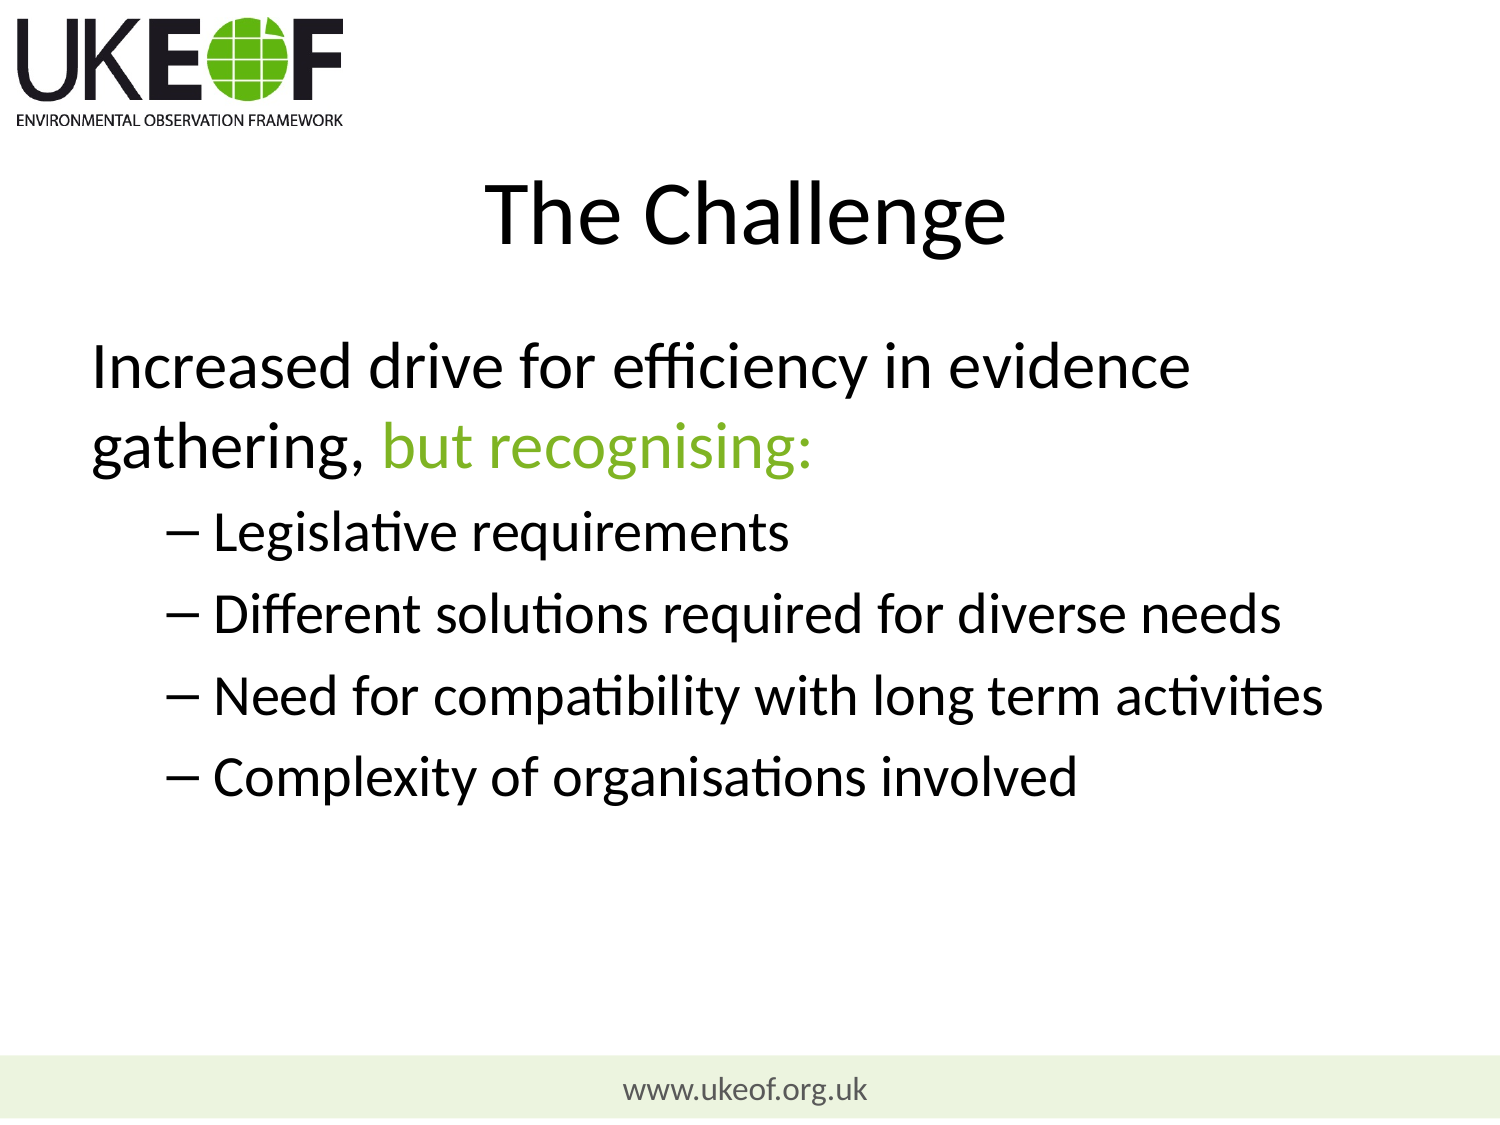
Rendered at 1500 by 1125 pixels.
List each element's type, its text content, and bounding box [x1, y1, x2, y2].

picture [17, 17, 343, 126]
title The Challenge [73, 137, 1421, 279]
list Increased drive for efficiency in evidence gathering, but recognising: Legislative requirements Different solutions required for diverse needs Need for compatibility with long term activities Complexity of organisations involved [76, 314, 1425, 1046]
